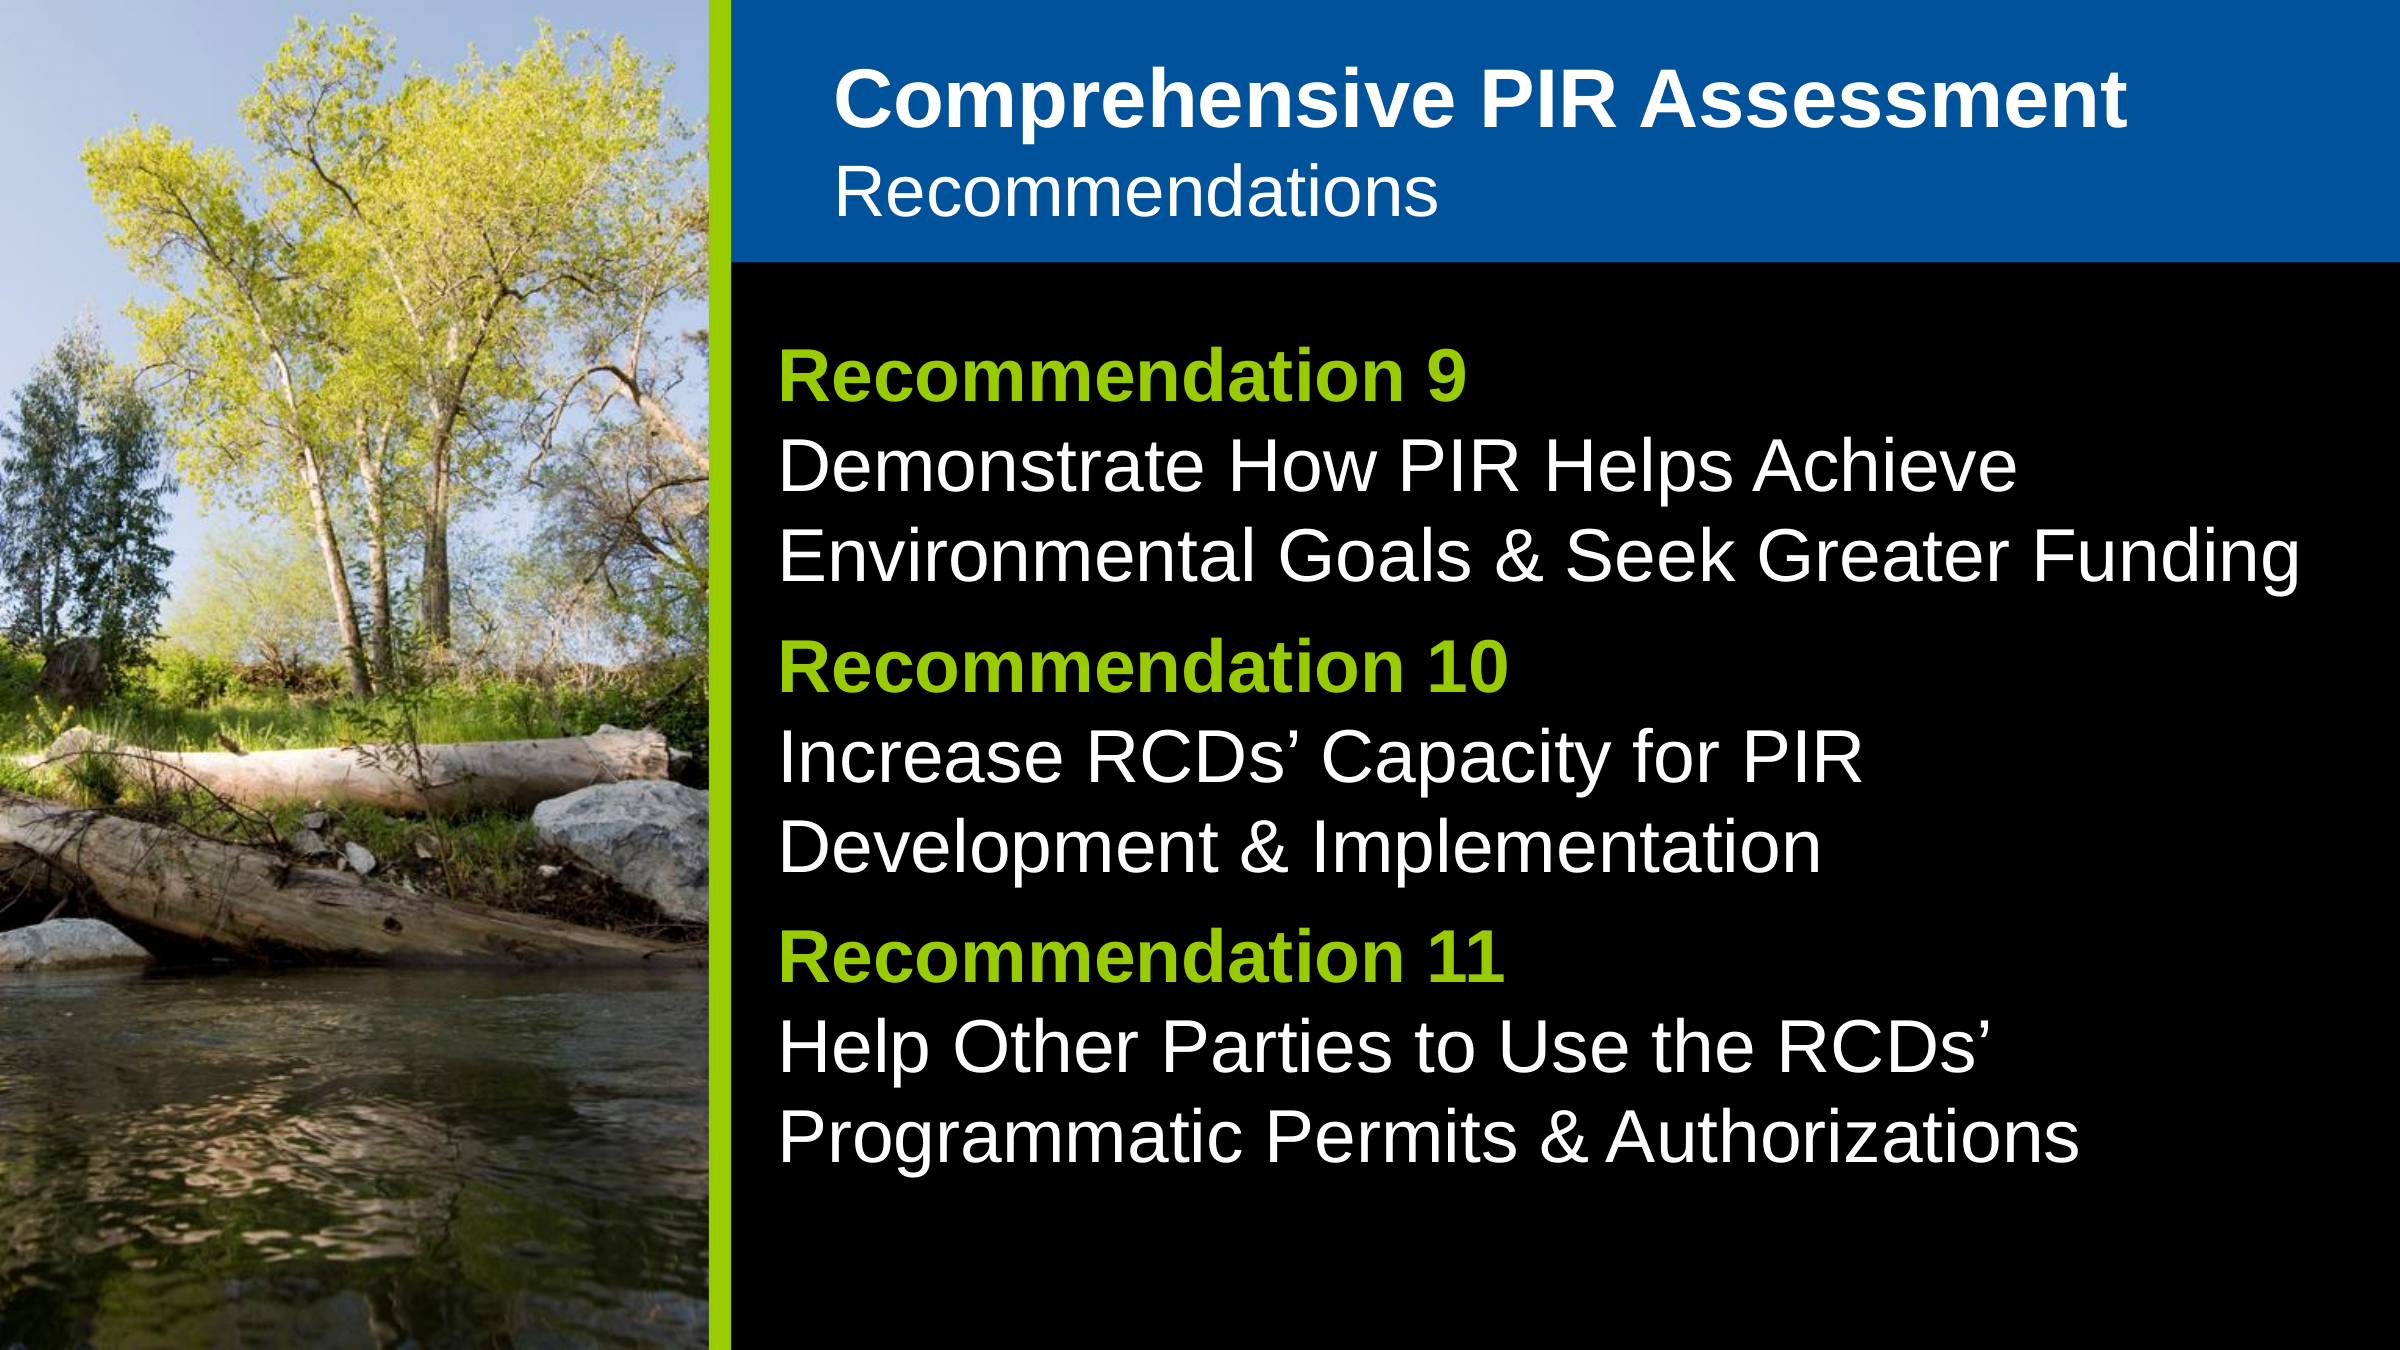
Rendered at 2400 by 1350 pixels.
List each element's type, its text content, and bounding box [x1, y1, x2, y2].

text_box Recommendation 9 Demonstrate How PIR Helps Achieve Environmental Goals & Seek Greater Funding Recommendation 10 Increase RCDs’ Capacity for PIR Development & Implementation Recommendation 11 Help Other Parties to Use the RCDs’ Programmatic Permits & Authorizations [762, 318, 2338, 1350]
text_box [724, 0, 732, 1350]
text_box Comprehensive PIR Assessment Recommendations [811, 24, 2370, 250]
picture [0, 0, 724, 1350]
text_box [732, 0, 2400, 263]
